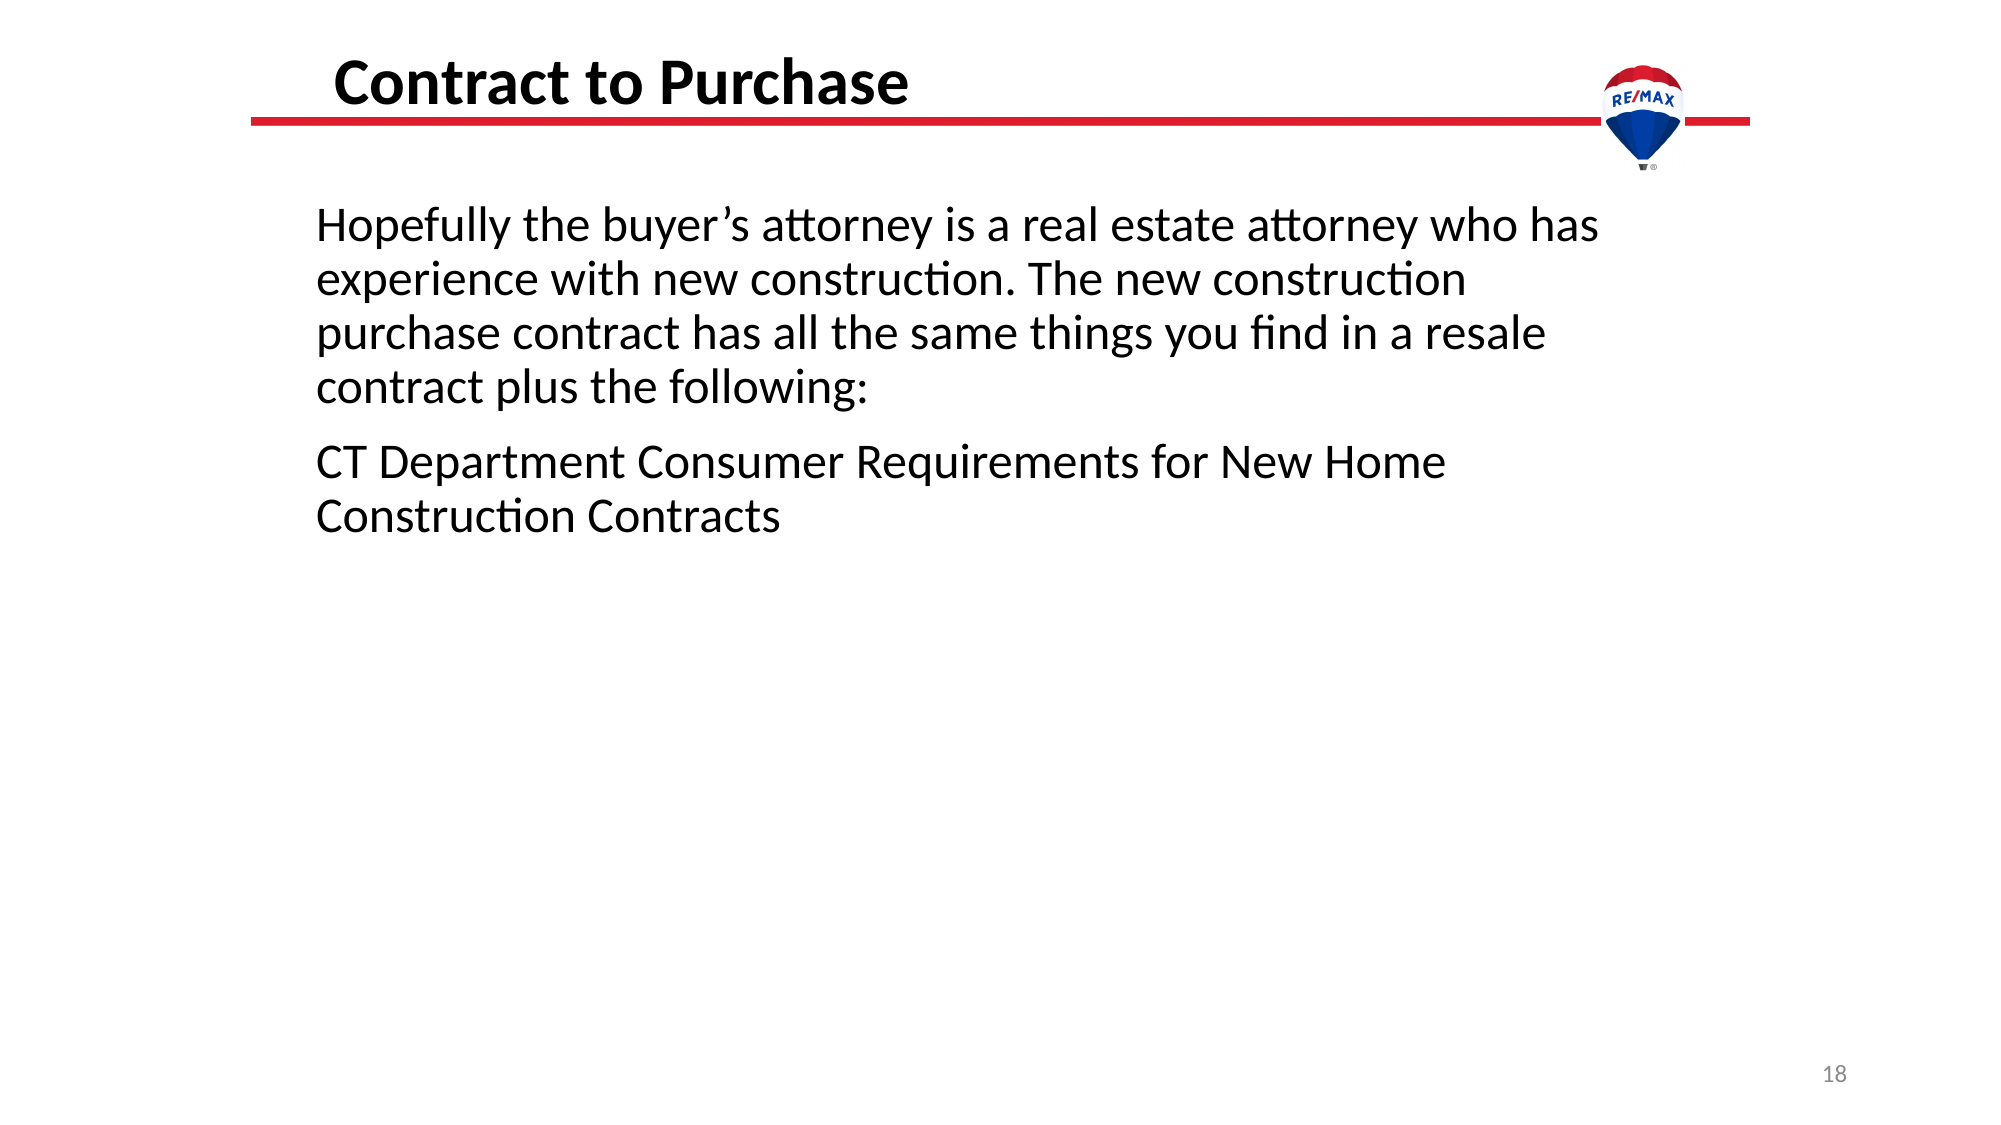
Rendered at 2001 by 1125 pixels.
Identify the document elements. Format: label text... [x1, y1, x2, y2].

text_box [334, 191, 1713, 934]
slide_number 18 [1412, 1042, 1863, 1103]
picture [249, 64, 1750, 171]
text_box Contract to Purchase [319, 30, 1091, 117]
text_box Hopefully the buyer’s attorney is a real estate attorney who has experience with new construction. The new construction purchase contract has all the same things you find in a resale contract plus the following: CT Department Consumer Requirements for New Home Construction Contracts [301, 190, 1666, 597]
